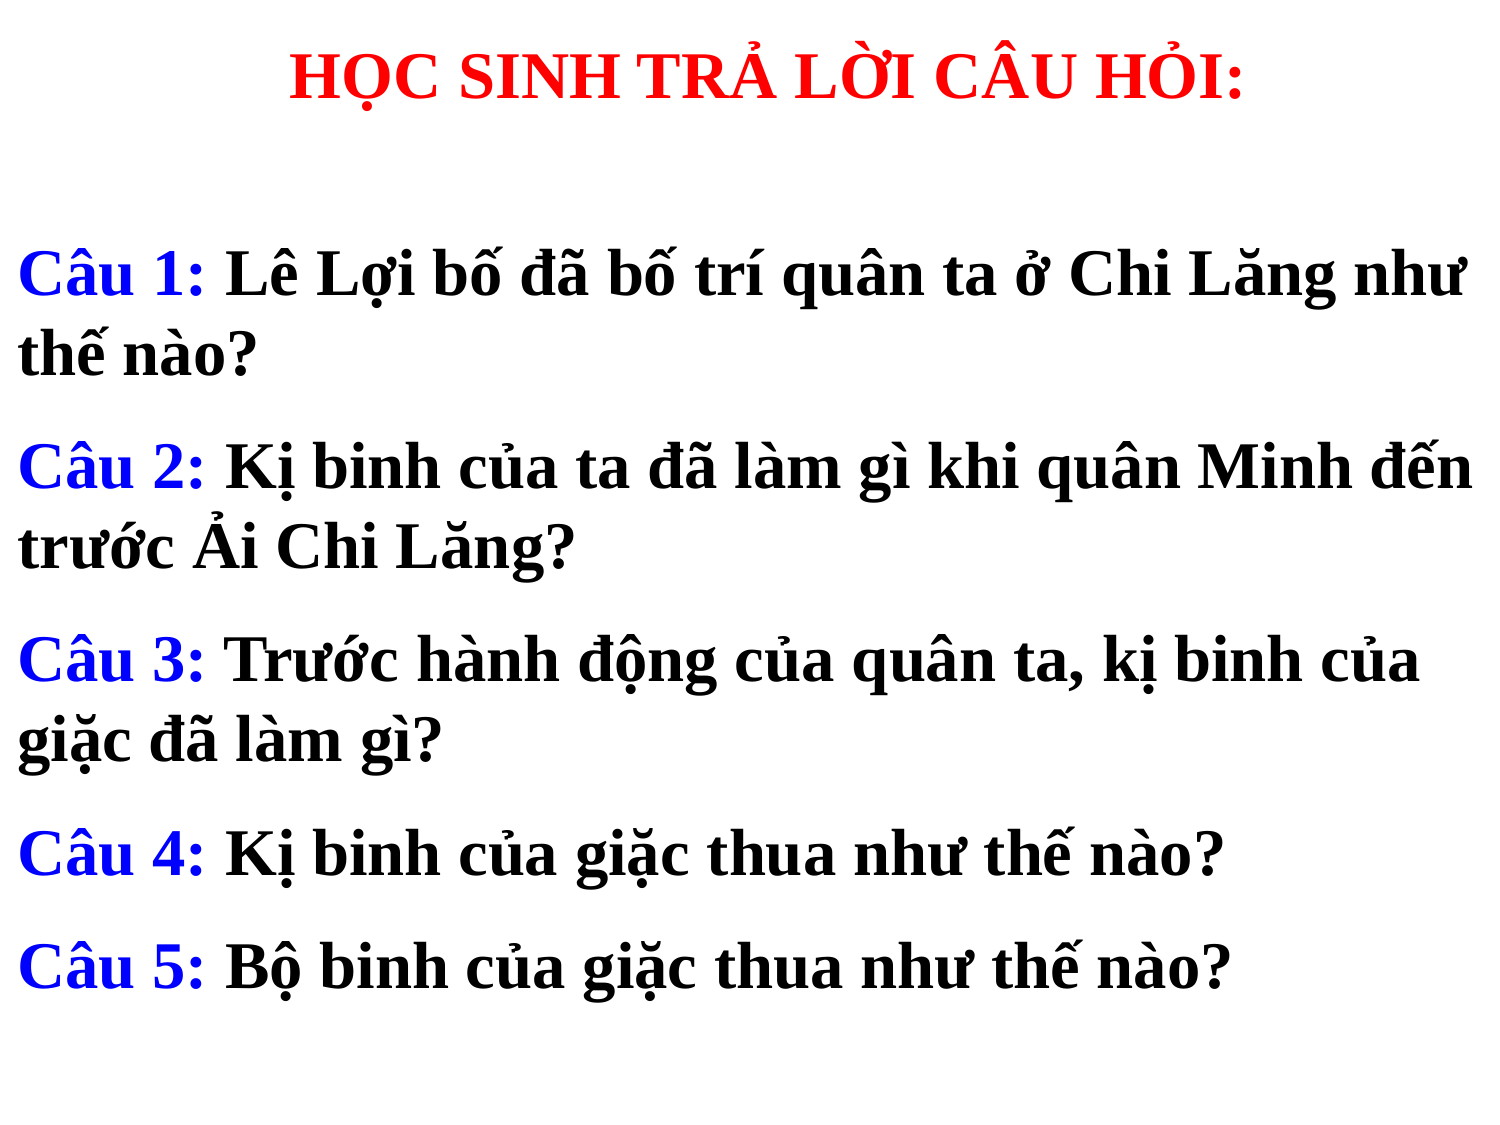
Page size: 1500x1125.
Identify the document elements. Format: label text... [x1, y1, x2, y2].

text_box Câu 1: Lê Lợi bố đã bố trí quân ta ở Chi Lăng như thế nào? Câu 2: Kị binh của ta đã làm gì khi quân Minh đến trước Ải Chi Lăng? Câu 3: Trước hành động của quân ta, kị binh của giặc đã làm gì? Câu 4: Kị binh của giặc thua như thế nào? Câu 5: Bộ binh của giặc thua như thế nào? [2, 221, 1500, 1009]
text_box HỌC SINH TRẢ LỜI CÂU HỎI: [18, 24, 1500, 120]
